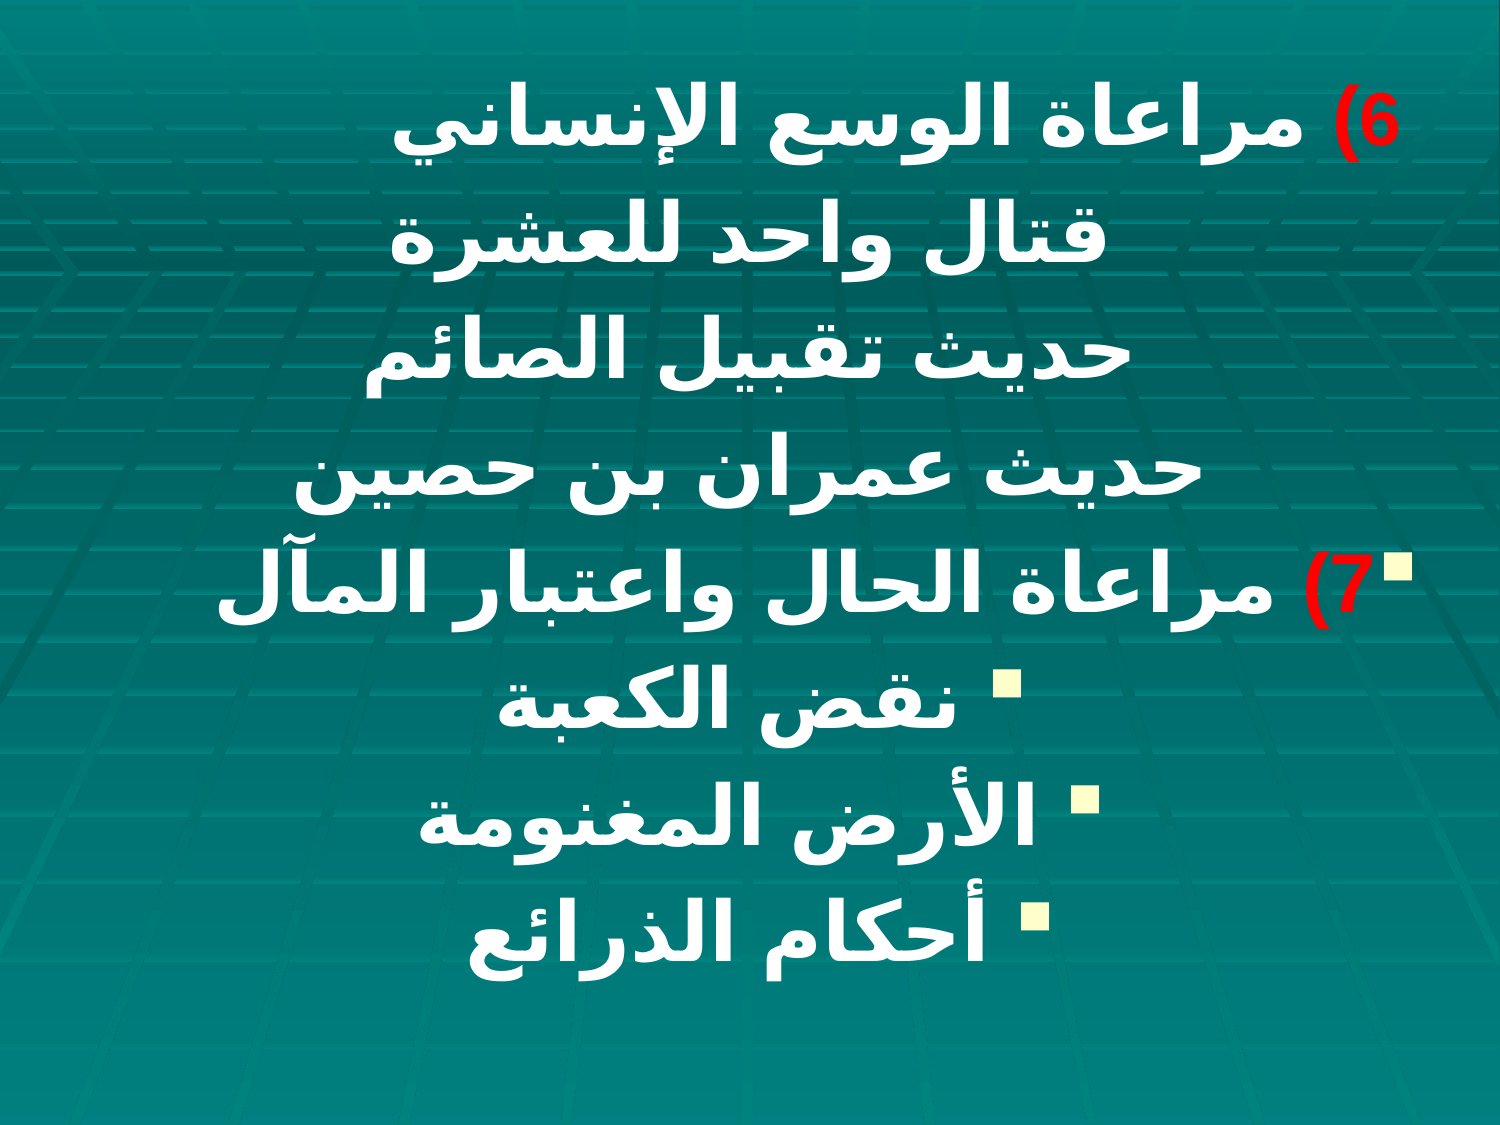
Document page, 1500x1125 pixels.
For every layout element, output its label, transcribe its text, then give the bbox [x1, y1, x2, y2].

subtitle 6) مراعاة الوسع الإنساني قتال واحد للعشرة حديث تقبيل الصائم حديث عمران بن حصين 7) مراعاة الحال واعتبار المآل نقض الكعبة الأرض المغنومة أحكام الذرائع [88, 54, 1436, 1059]
